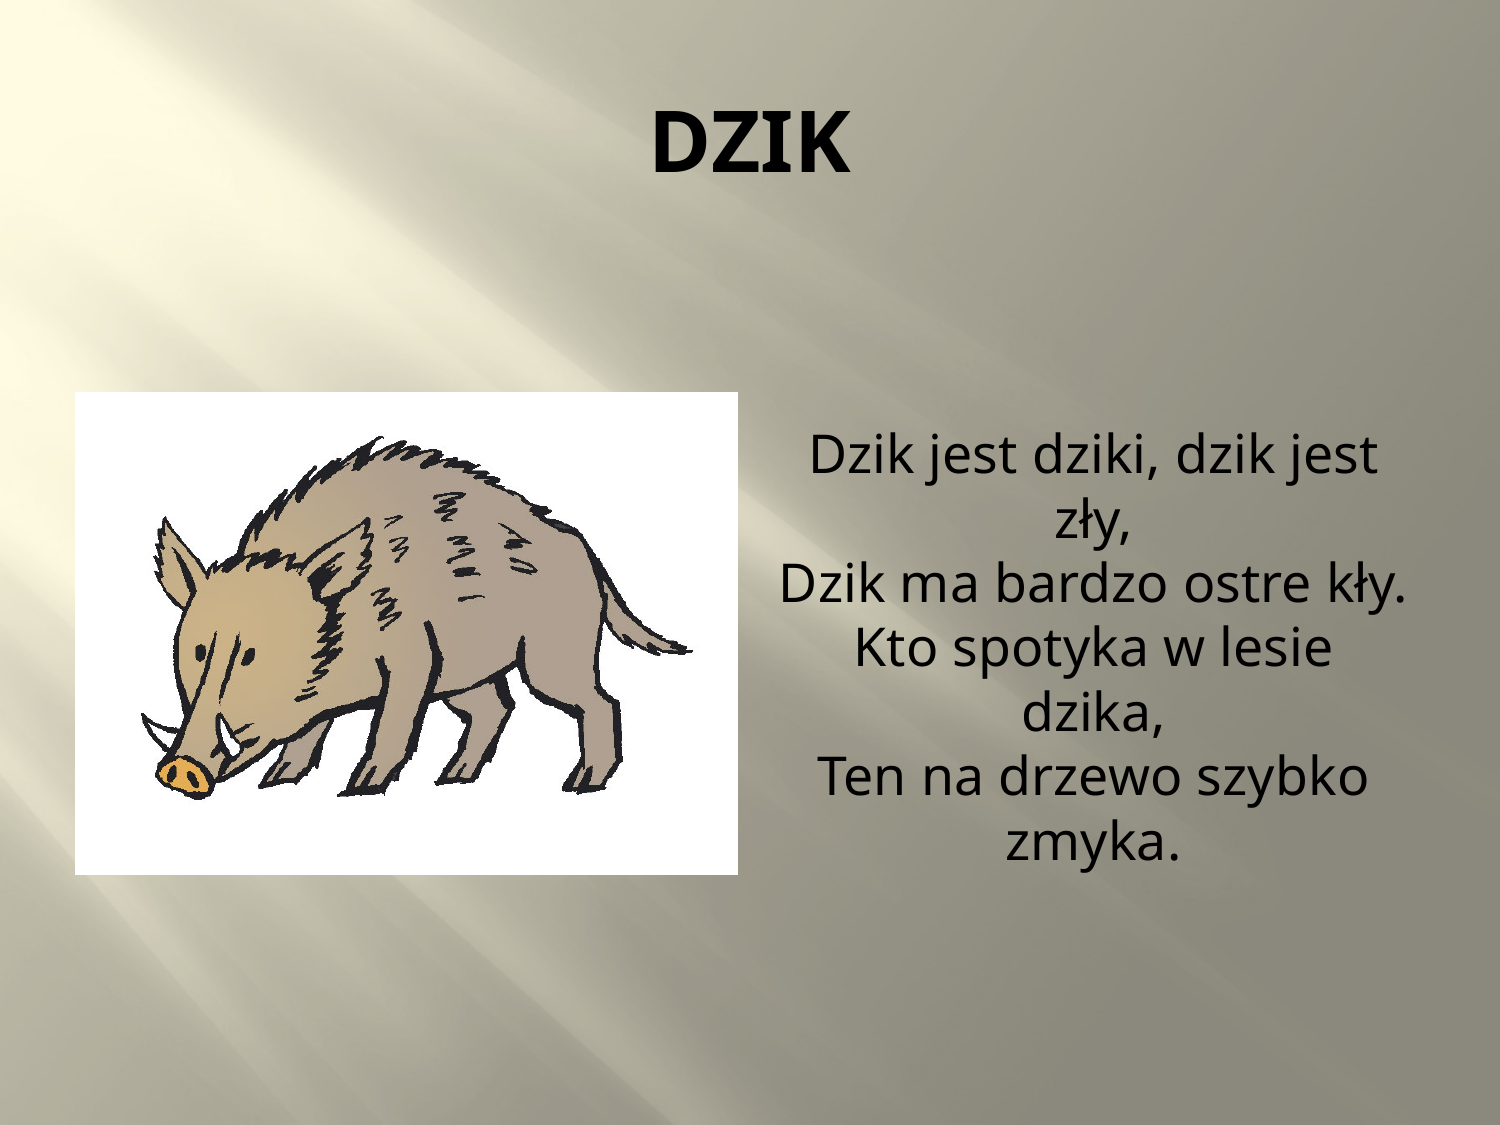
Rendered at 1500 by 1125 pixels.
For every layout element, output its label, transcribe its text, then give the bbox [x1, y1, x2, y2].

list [74, 392, 738, 875]
title DZIK [75, 45, 1425, 233]
list Dzik jest dziki, dzik jest zły, Dzik ma bardzo ostre kły. Kto spotyka w lesie dzika, Ten na drzewo szybko zmyka. [762, 262, 1425, 1005]
